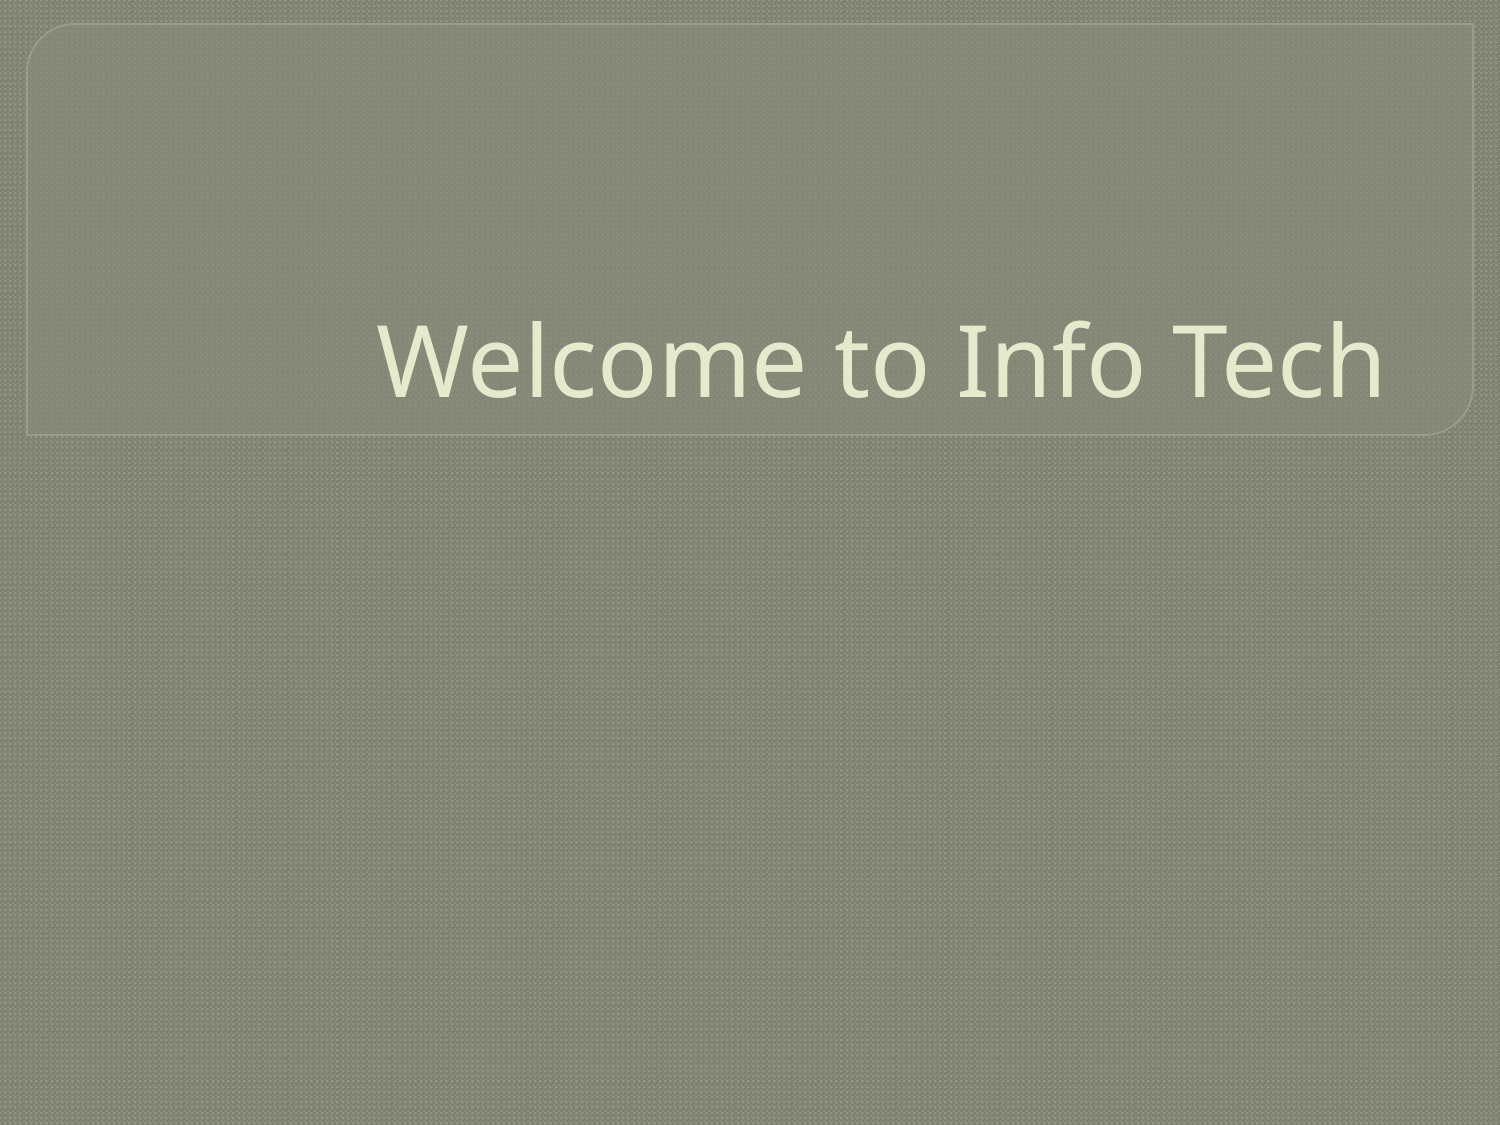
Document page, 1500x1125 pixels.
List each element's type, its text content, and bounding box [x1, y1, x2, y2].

title Welcome to Info Tech [76, 62, 1427, 425]
